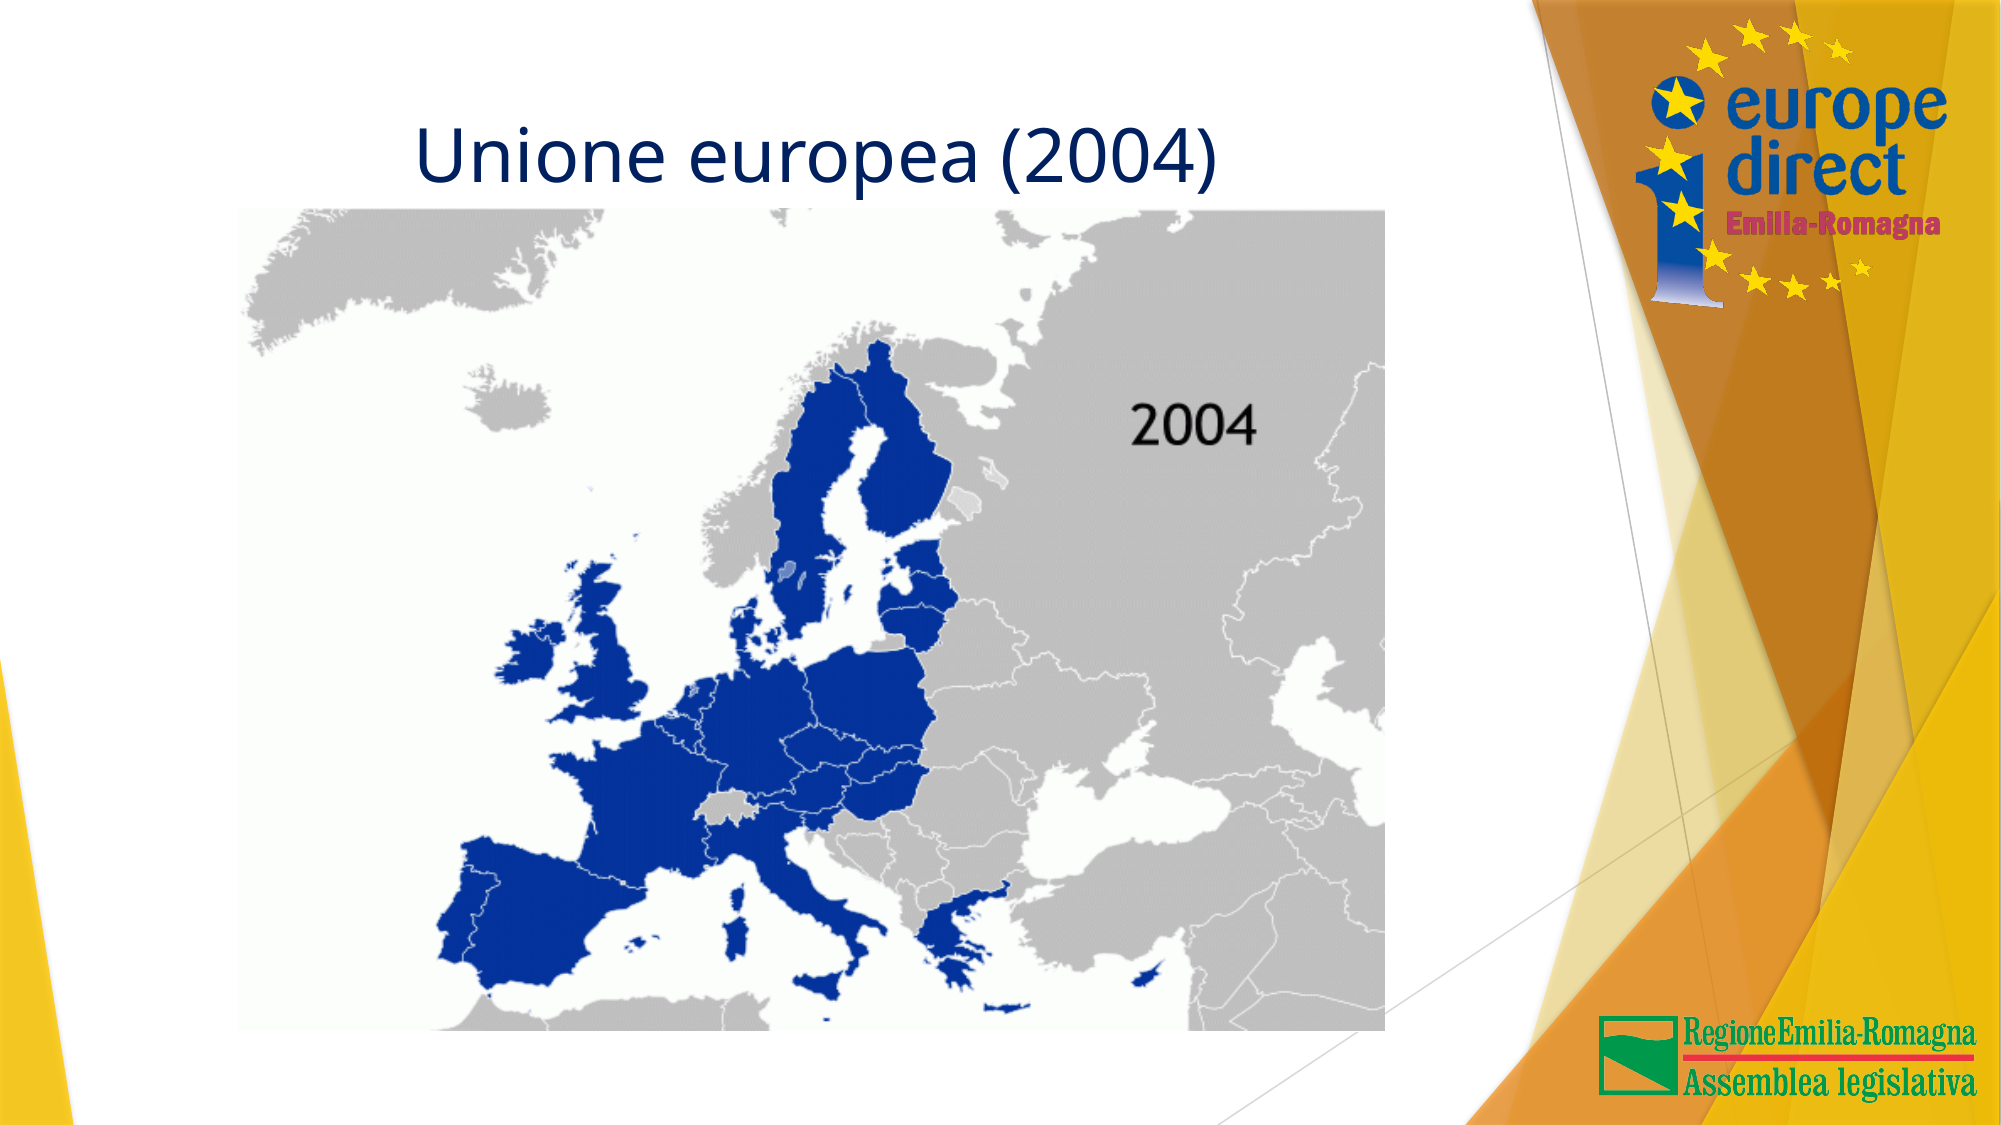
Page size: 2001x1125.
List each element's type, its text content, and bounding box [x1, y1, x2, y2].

picture [1614, 0, 1961, 333]
picture [1599, 1016, 1977, 1103]
picture [238, 207, 1386, 1032]
title Unione europea (2004) [111, 99, 1522, 317]
